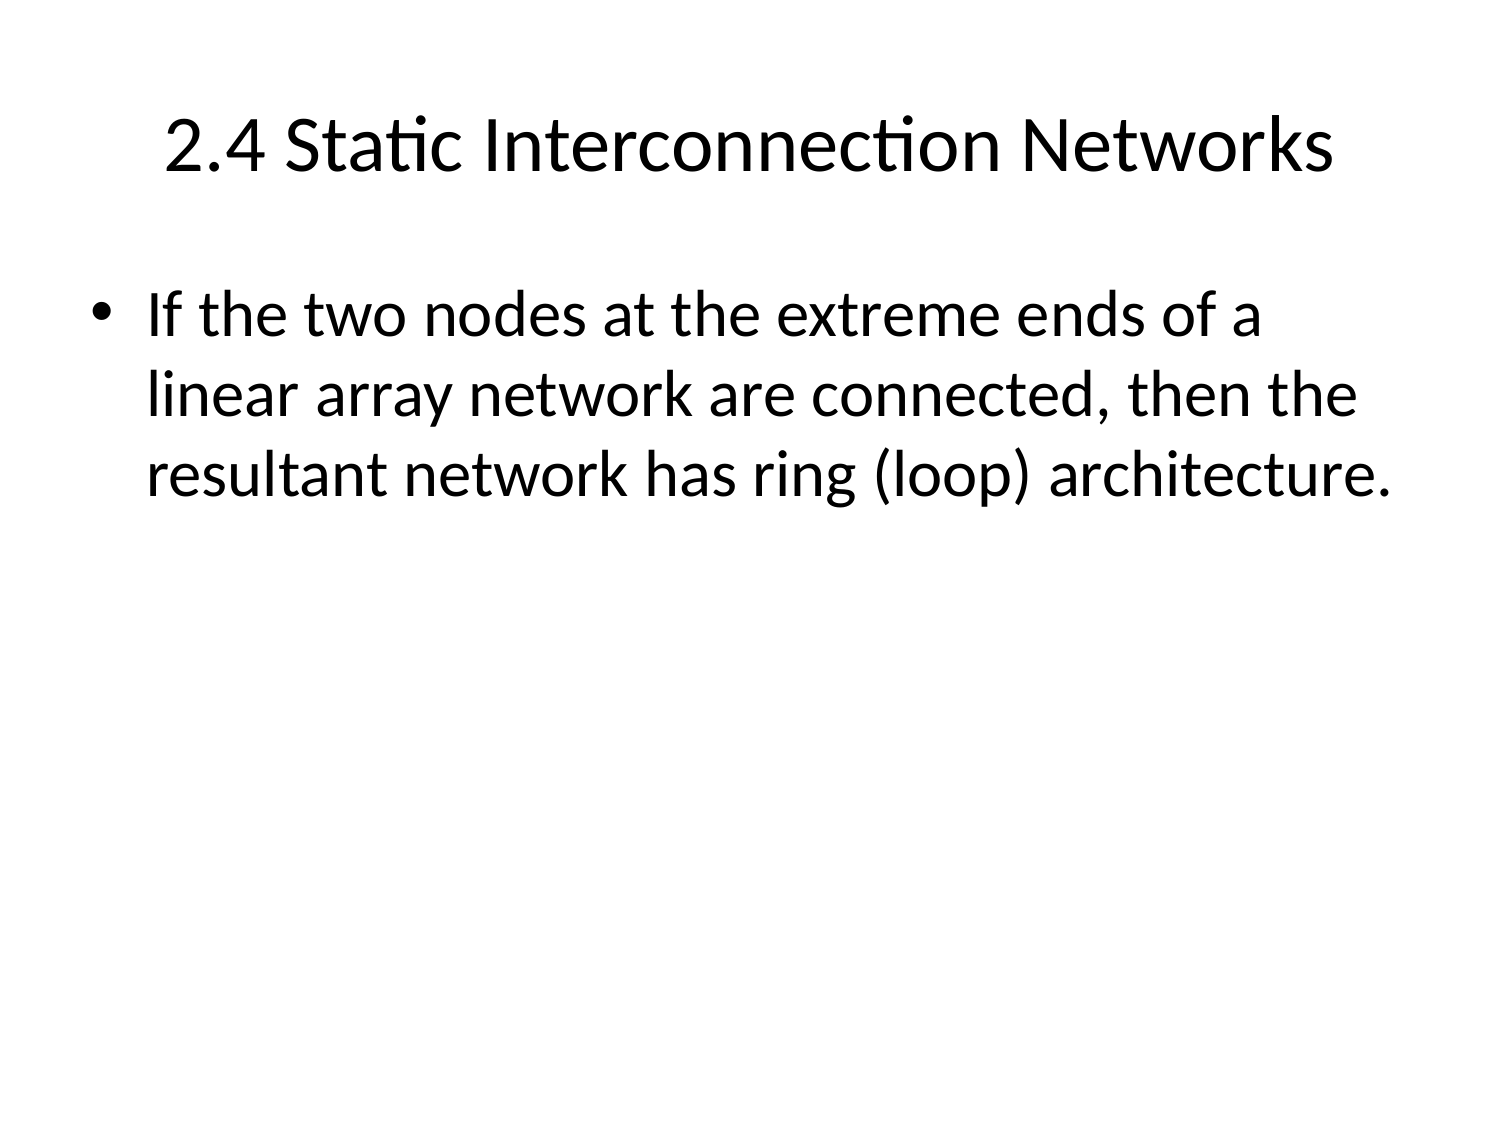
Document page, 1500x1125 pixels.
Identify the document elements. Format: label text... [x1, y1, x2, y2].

title 2.4 Static Interconnection Networks [75, 45, 1425, 233]
list If the two nodes at the extreme ends of a linear array network are connected, then the resultant network has ring (loop) architecture. [75, 262, 1425, 1005]
